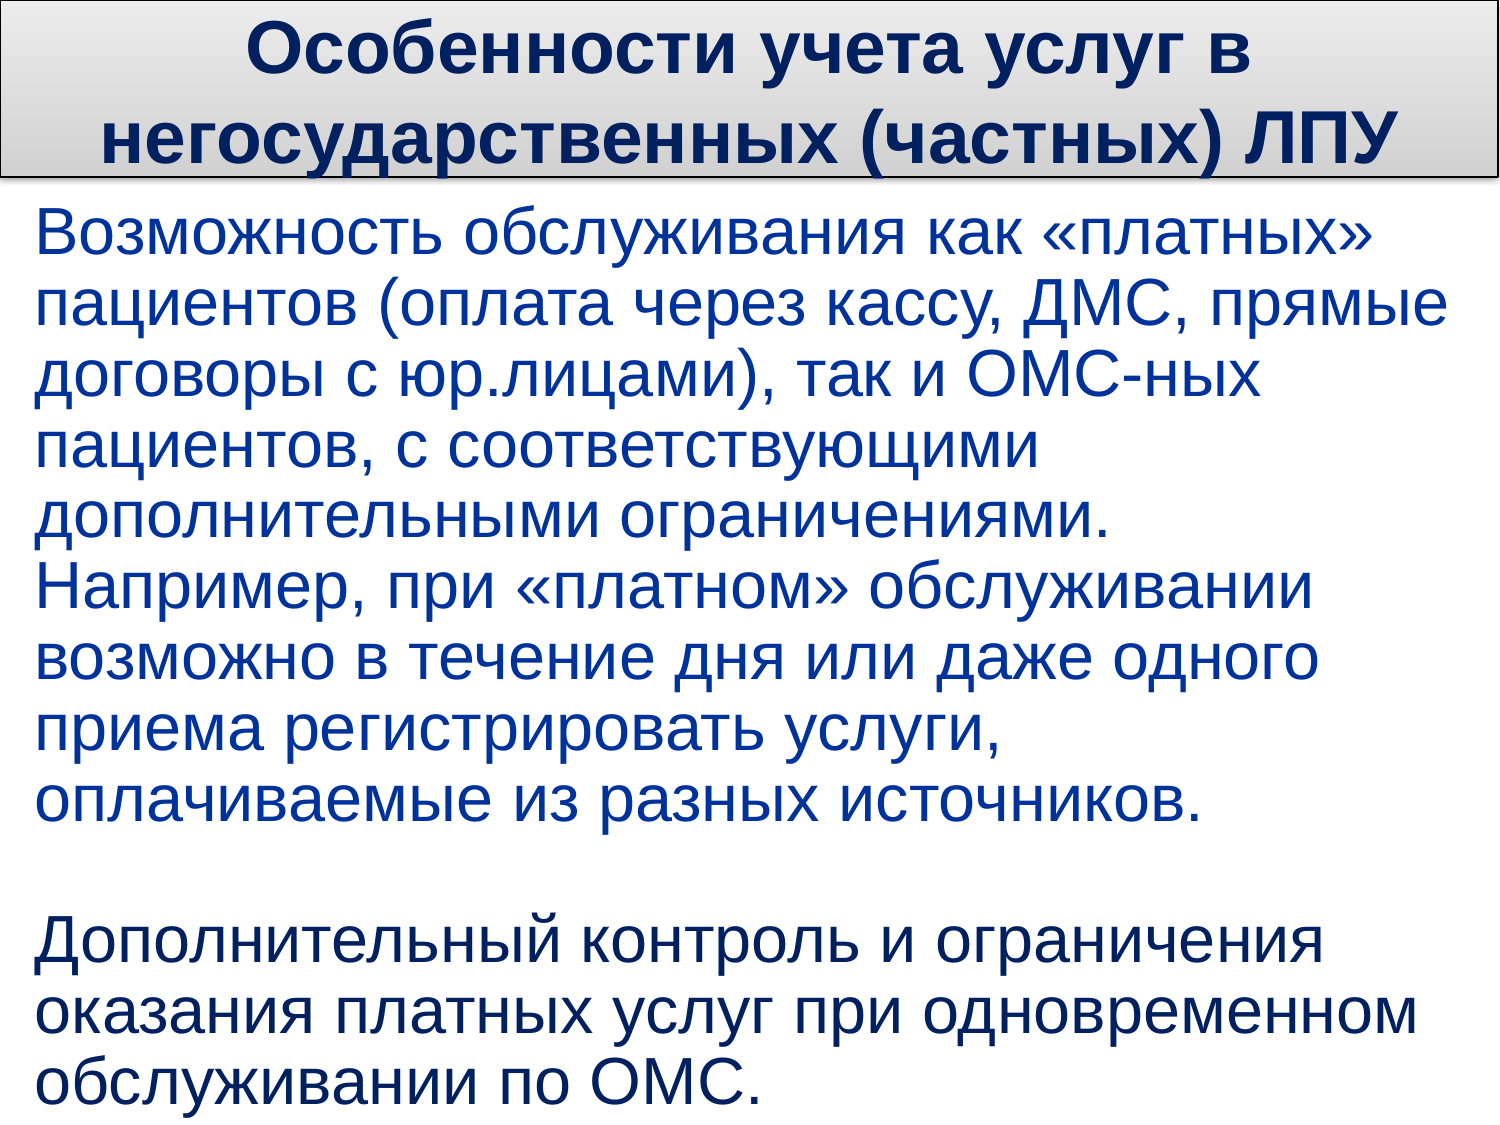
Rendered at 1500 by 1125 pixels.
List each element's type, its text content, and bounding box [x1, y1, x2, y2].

text_box Возможность обслуживания как «платных» пациентов (оплата через кассу, ДМС, прямые договоры с юр.лицами), так и ОМС-ных пациентов, с соответствующими дополнительными ограничениями. Например, при «платном» обслуживании возможно в течение дня или даже одного приема регистрировать услуги, оплачиваемые из разных источников. Дополнительный контроль и ограничения оказания платных услуг при одновременном обслуживании по ОМС. [19, 196, 1479, 1125]
title Особенности учета услуг в негосударственных (частных) ЛПУ [0, 0, 1499, 178]
